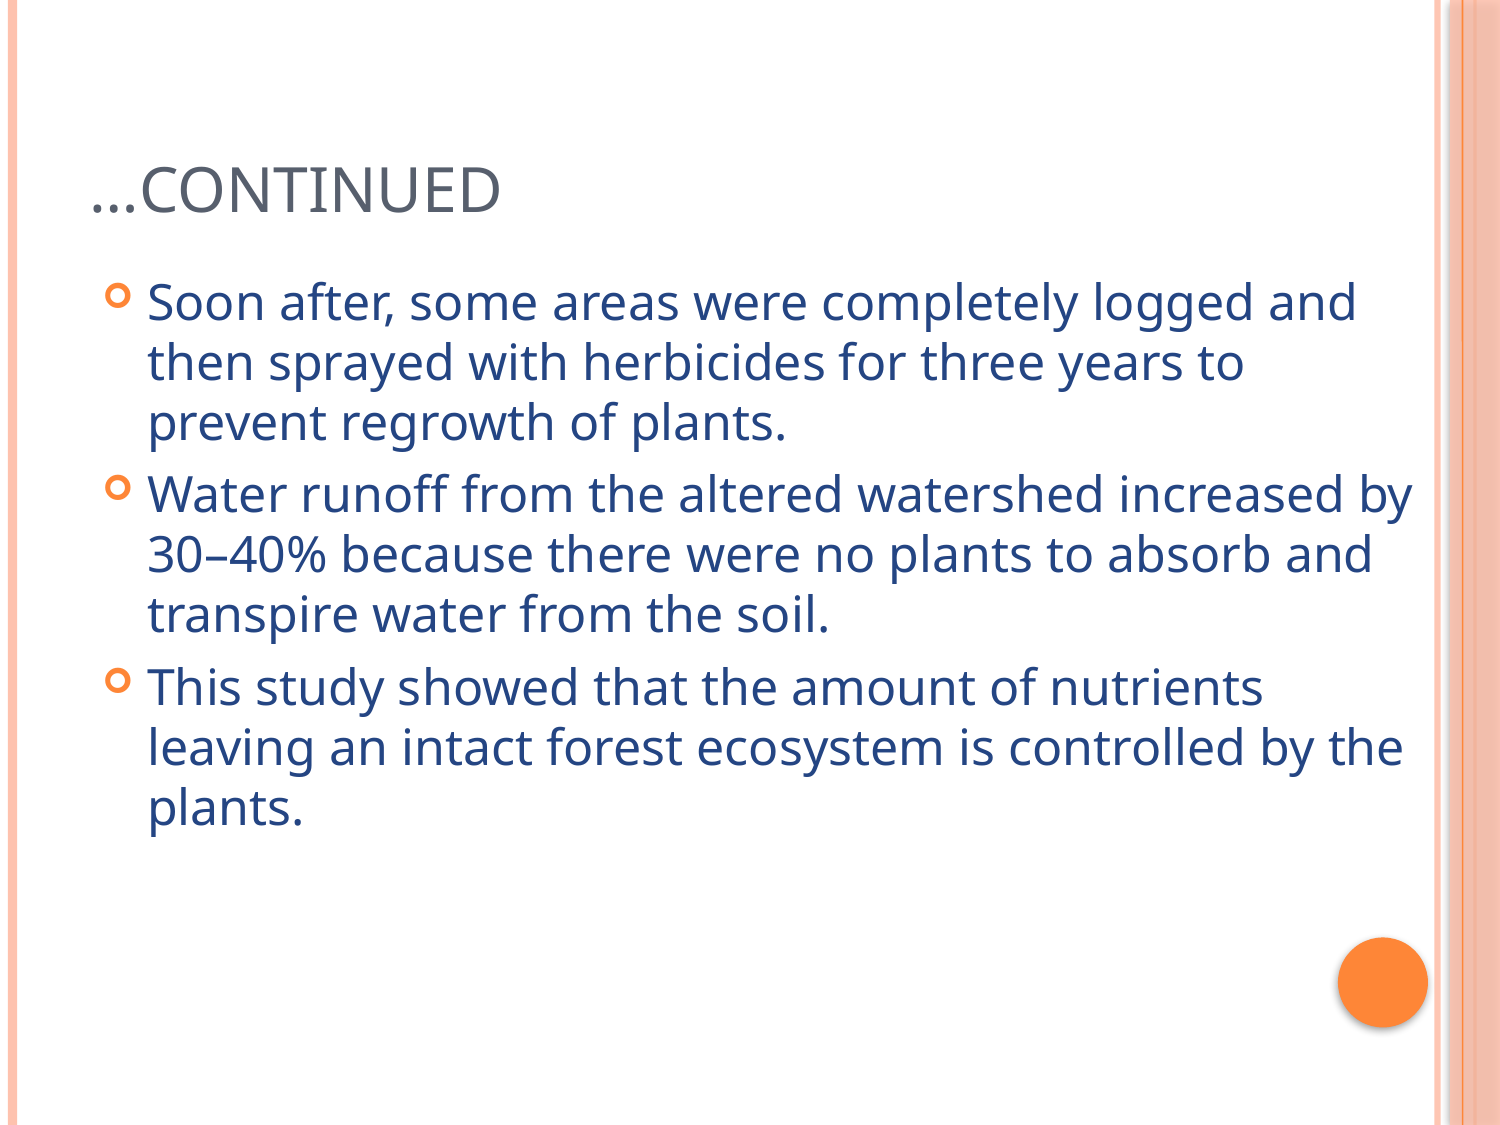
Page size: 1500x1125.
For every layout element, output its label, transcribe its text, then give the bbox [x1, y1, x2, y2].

title …Continued [75, 45, 1300, 233]
list Soon after, some areas were completely logged and then sprayed with herbicides for three years to prevent regrowth of plants. Water runoff from the altered watershed increased by 30–40% because there were no plants to absorb and transpire water from the soil. This study showed that the amount of nutrients leaving an intact forest ecosystem is controlled by the plants. [87, 262, 1438, 1005]
